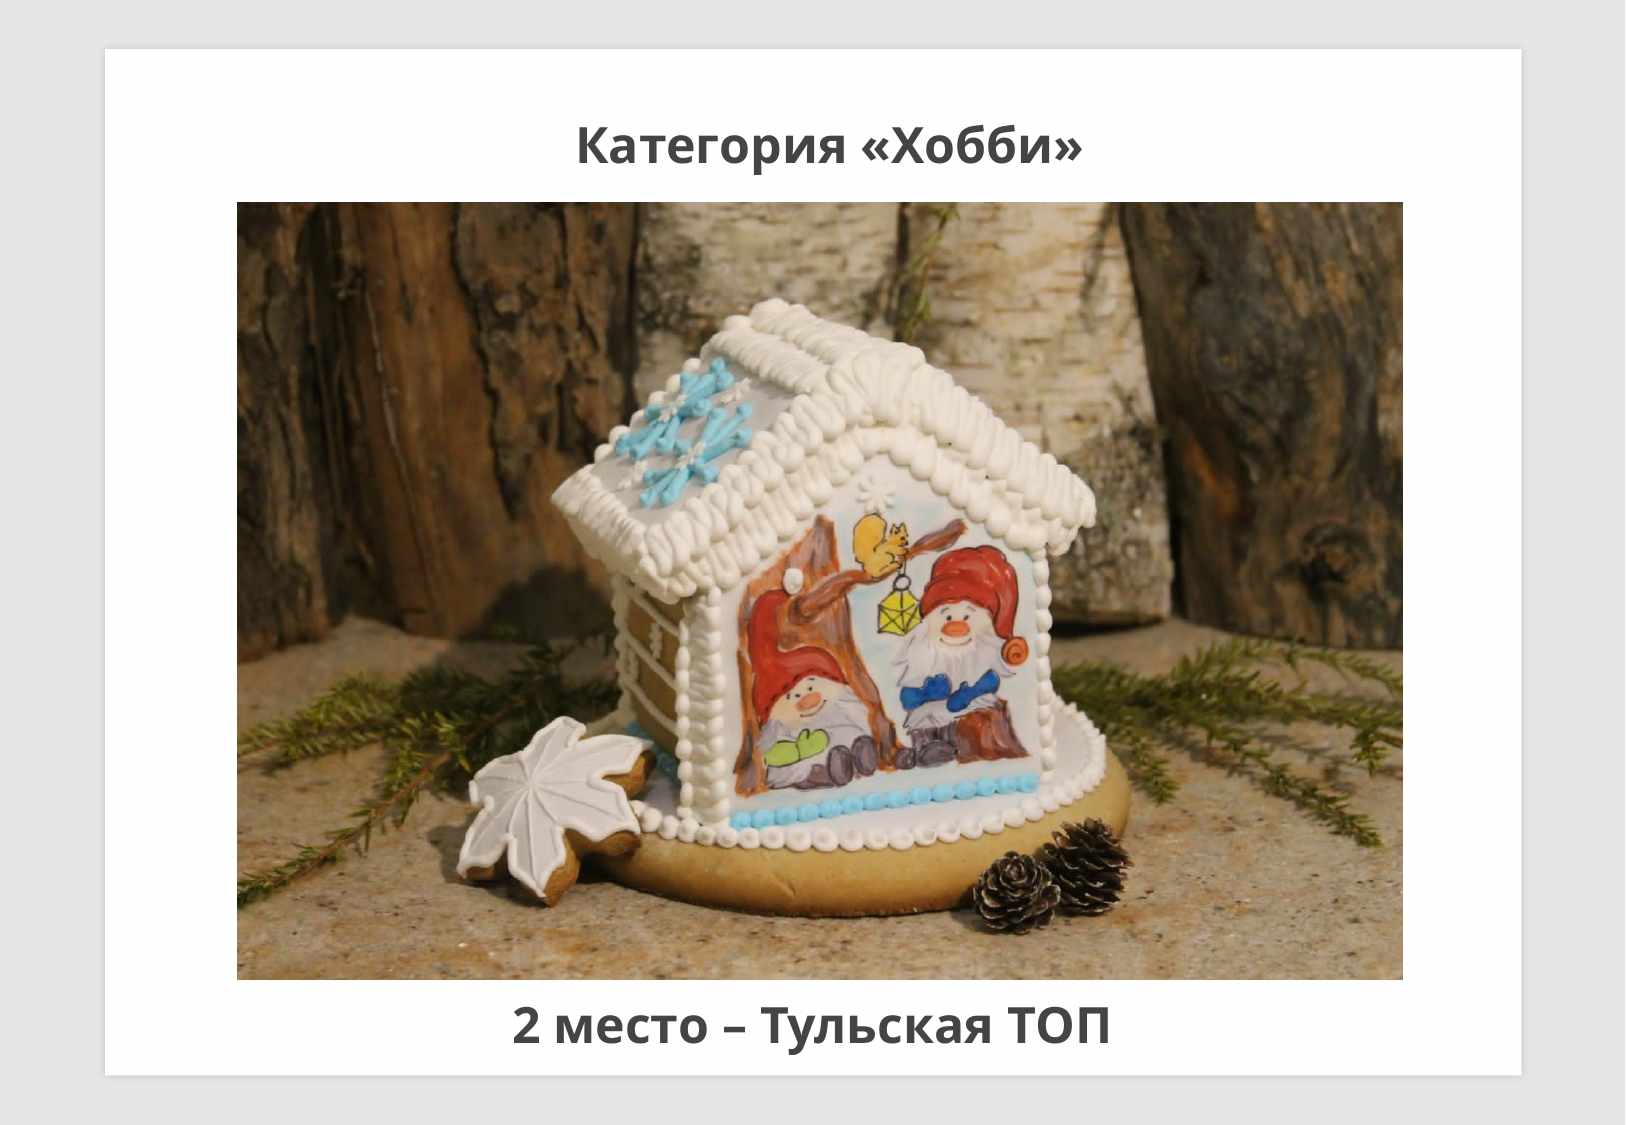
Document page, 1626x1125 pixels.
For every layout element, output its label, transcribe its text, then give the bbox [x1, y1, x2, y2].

text_box Категория «Хобби» [237, 100, 1423, 186]
picture [0, 0, 1626, 1125]
text_box 2 место – Тульская ТОП [220, 980, 1405, 1067]
